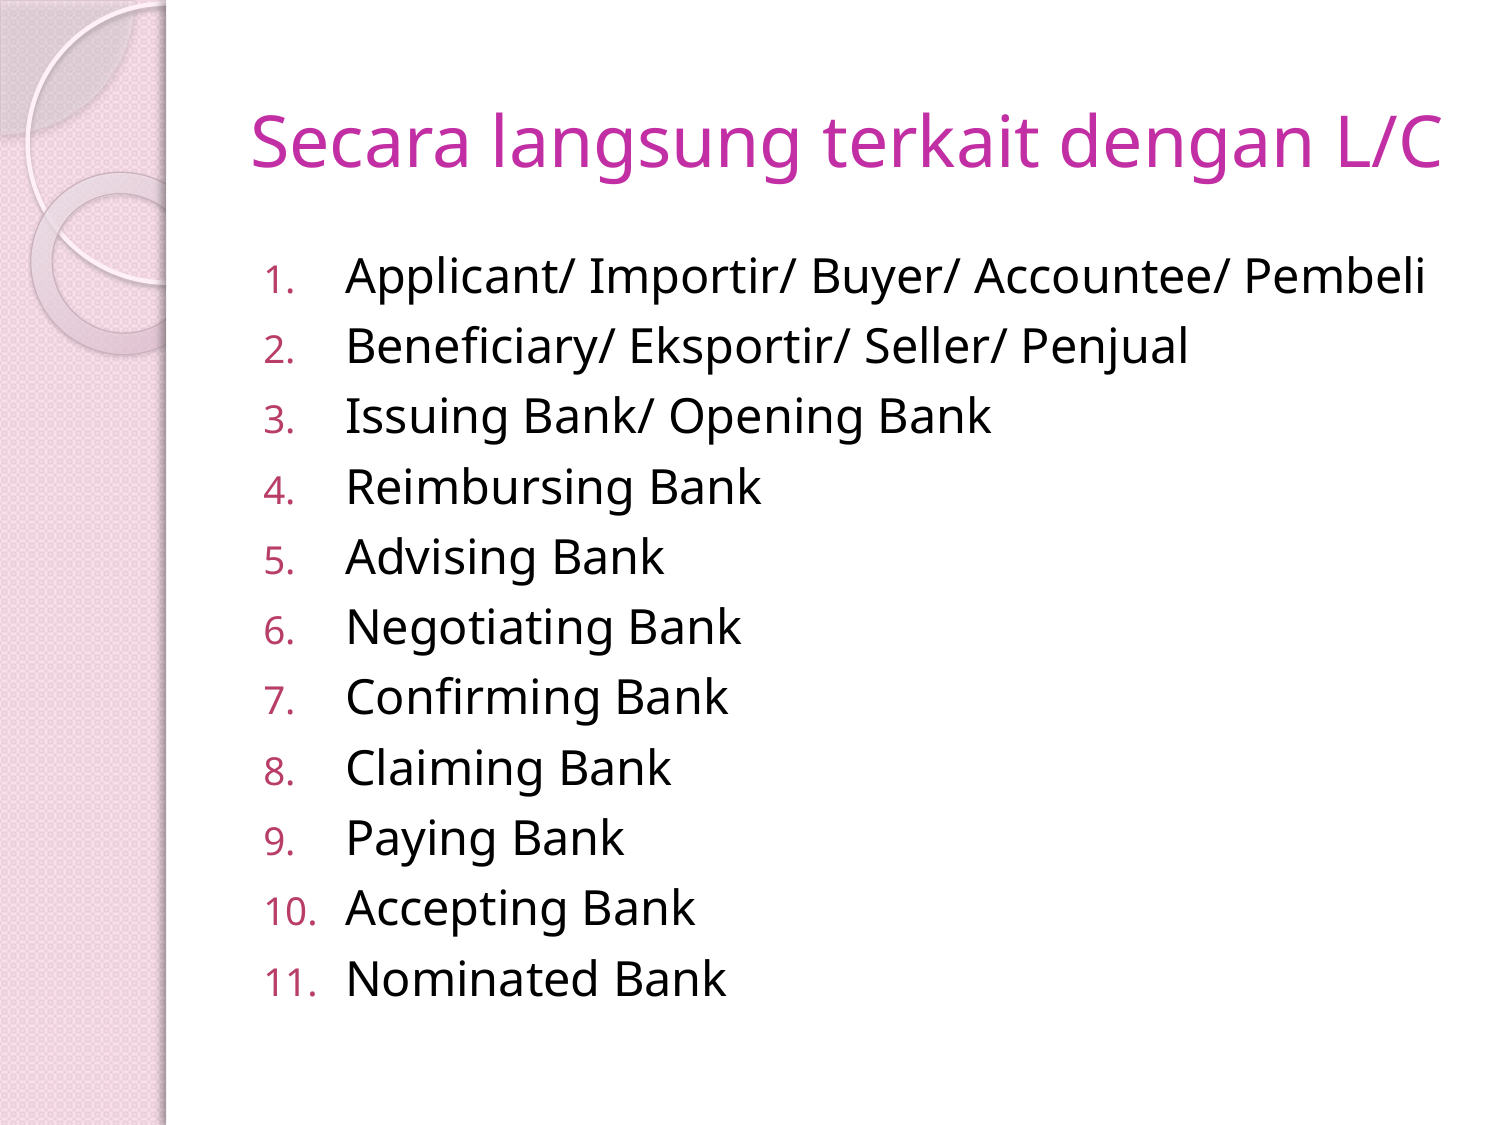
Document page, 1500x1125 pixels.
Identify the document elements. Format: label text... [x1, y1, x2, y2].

title Secara langsung terkait dengan L/C [235, 45, 1466, 233]
list Applicant/ Importir/ Buyer/ Accountee/ Pembeli Beneficiary/ Eksportir/ Seller/ Penjual Issuing Bank/ Opening Bank Reimbursing Bank Advising Bank Negotiating Bank Confirming Bank Claiming Bank Paying Bank Accepting Bank Nominated Bank [235, 237, 1466, 1025]
